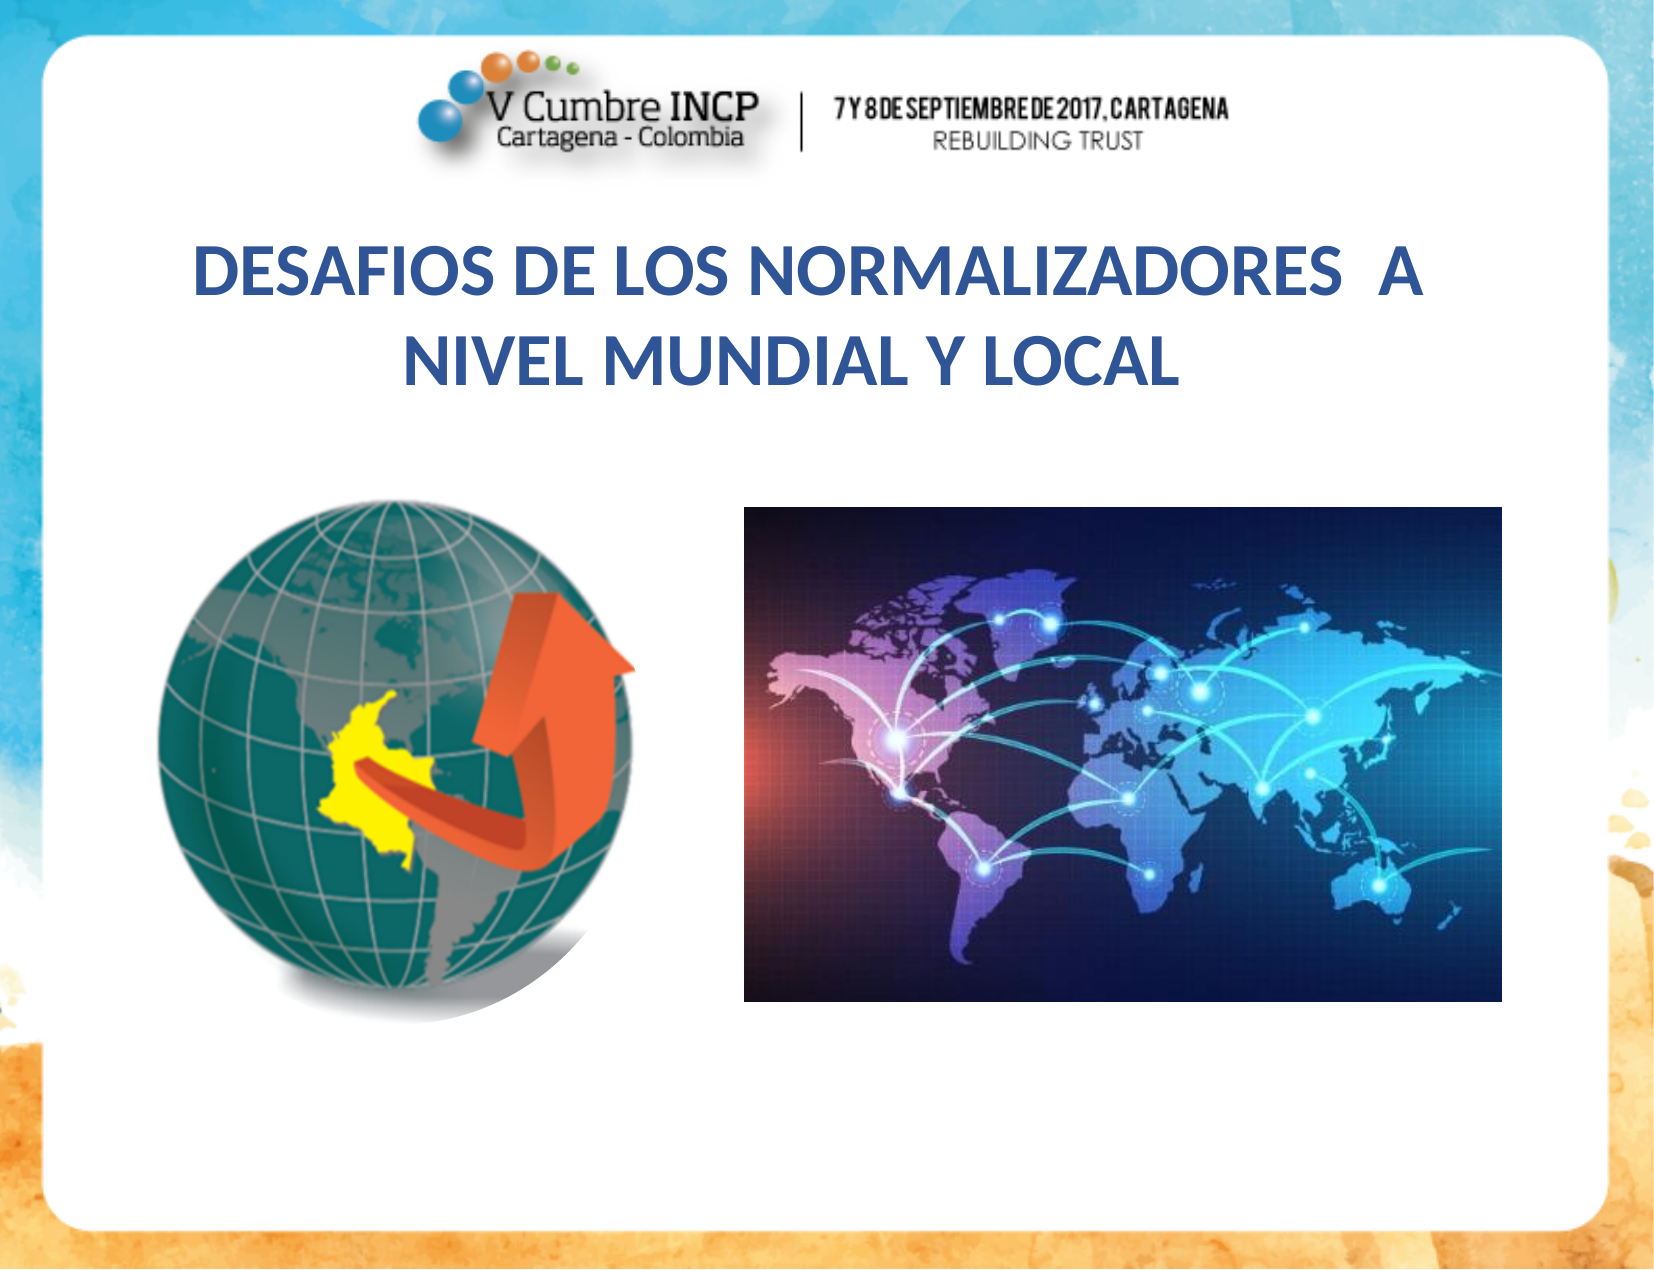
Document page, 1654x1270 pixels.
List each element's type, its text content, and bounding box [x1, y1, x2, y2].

picture [0, 0, 1654, 1269]
text_box DESAFIOS DE LOS NORMALIZADORES A NIVEL MUNDIAL Y LOCAL [148, 213, 1469, 409]
